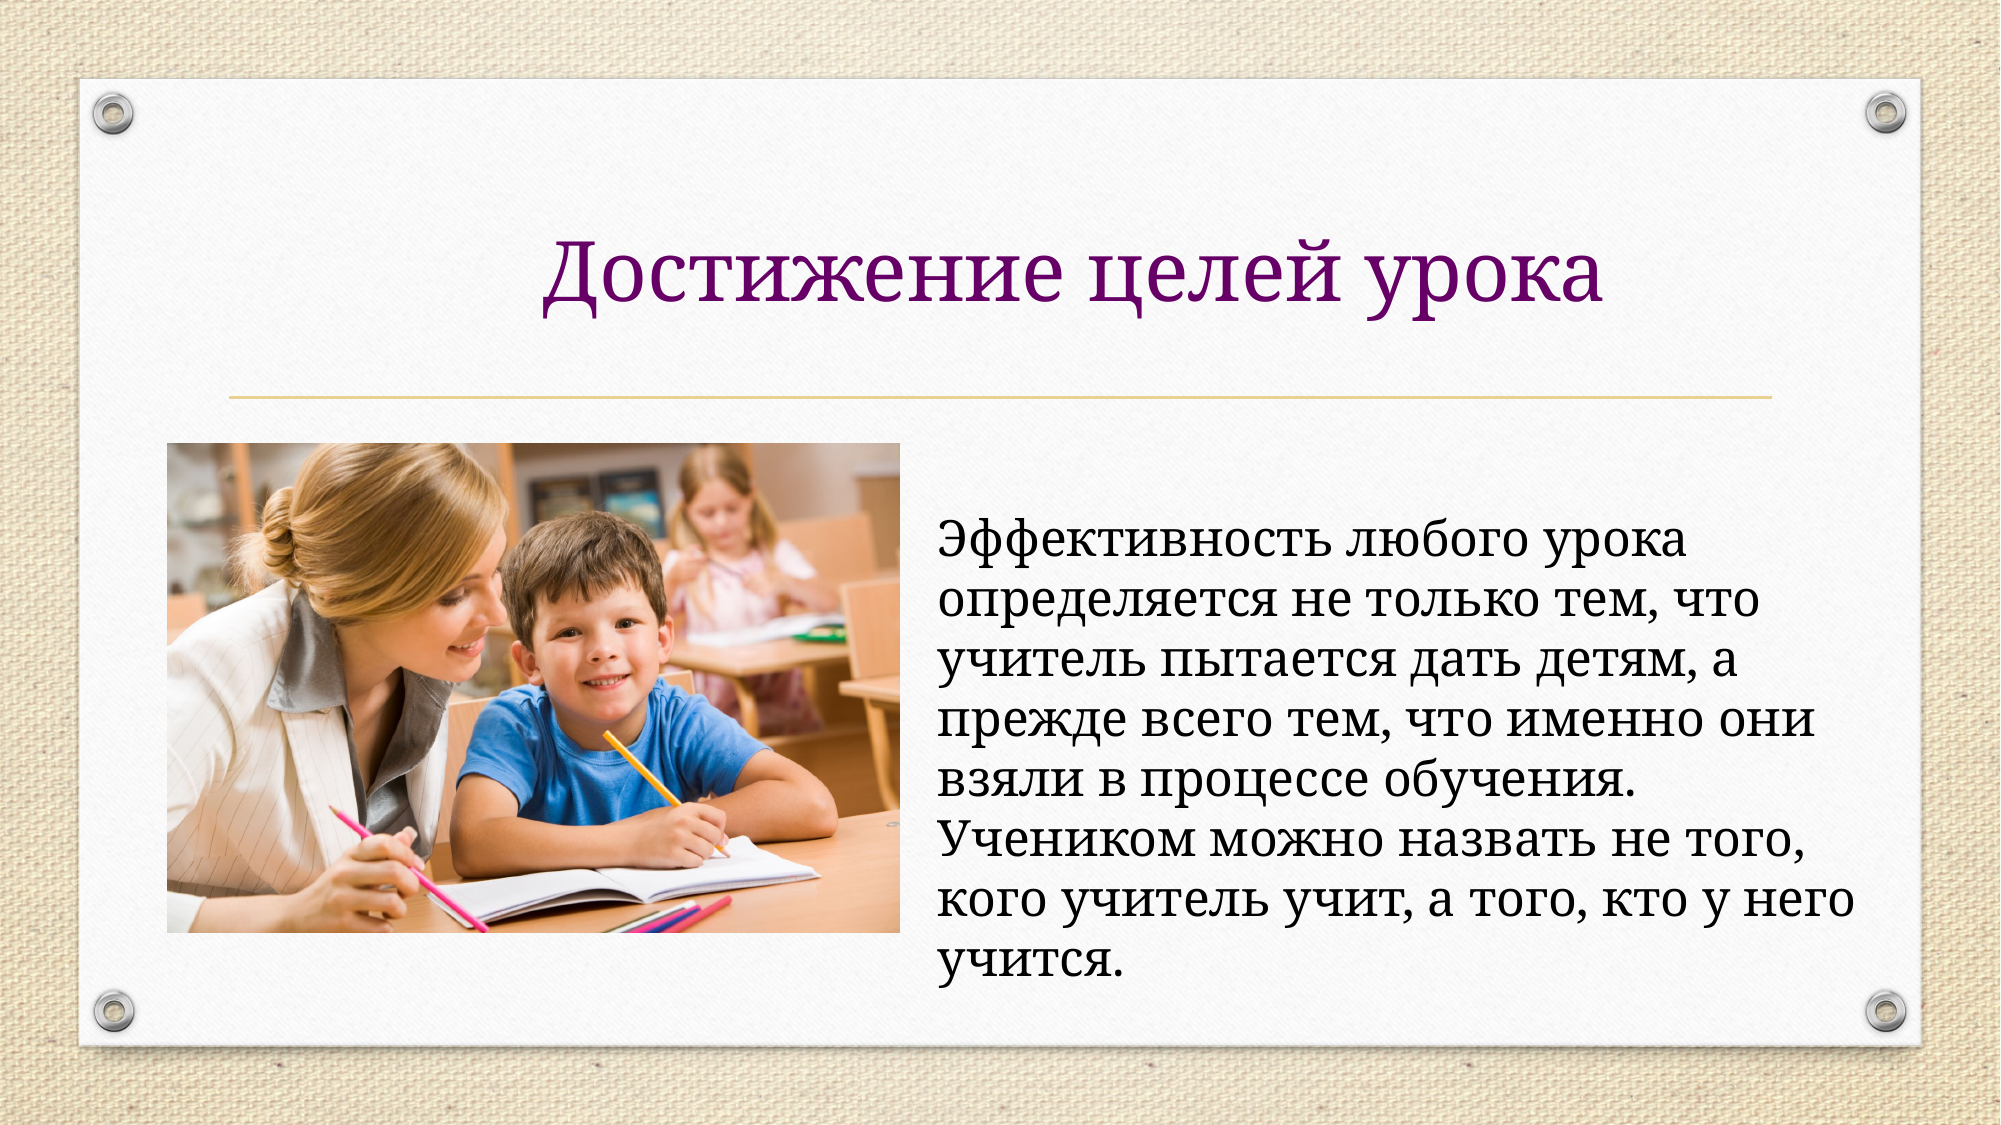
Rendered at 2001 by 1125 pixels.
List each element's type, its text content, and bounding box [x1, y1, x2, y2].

title Достижение целей урока [212, 161, 1788, 375]
picture [0, 0, 2001, 1125]
text_box Эффективность любого урока определяется не только тем, что учитель пытается дать детям, а прежде всего тем, что именно они взяли в процессе обучения. Учеником можно назвать не того, кого учитель учит, а того, кто у него учится. [923, 498, 1900, 994]
text_box [856, 470, 1841, 957]
